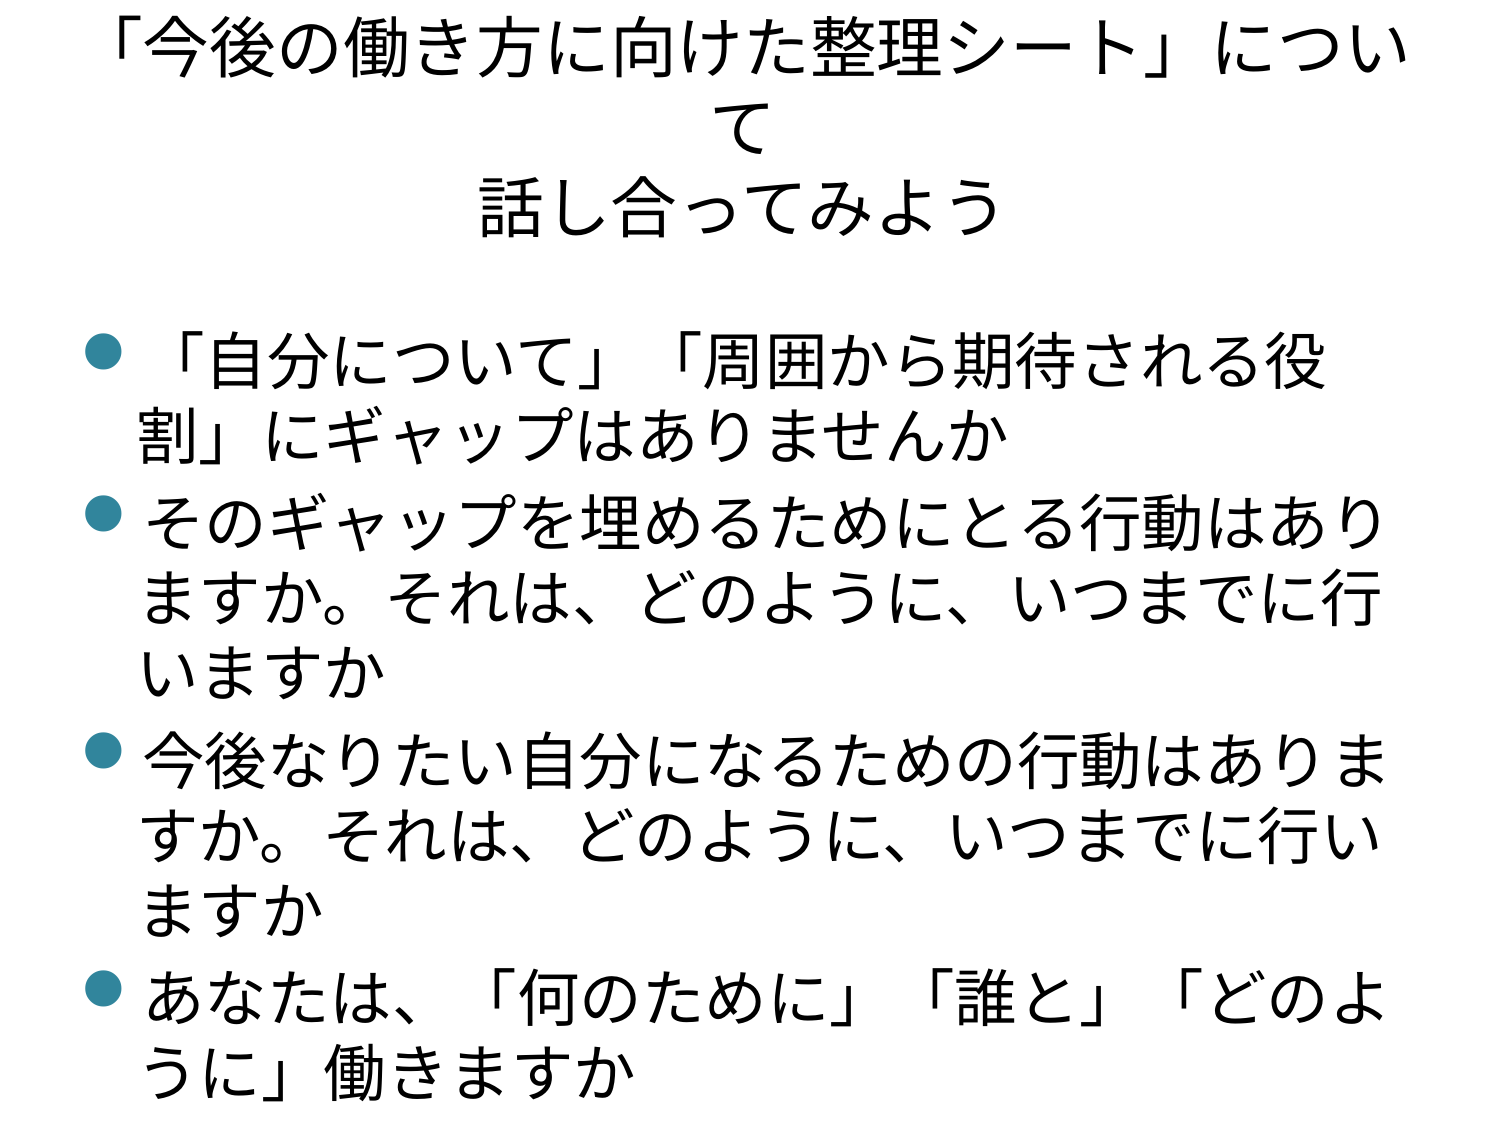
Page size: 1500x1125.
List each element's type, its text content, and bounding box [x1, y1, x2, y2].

list 「自分について」「周囲から期待される役割」にギャップはありませんか そのギャップを埋めるためにとる行動はありますか。それは、どのように、いつまでに行いますか 今後なりたい自分になるための行動はありますか。それは、どのように、いつまでに行いますか あなたは、「何のために」「誰と」「どのように」働きますか [64, 314, 1459, 1024]
title 「今後の働き方に向けた整理シート」について 話し合ってみよう [29, 54, 1457, 197]
